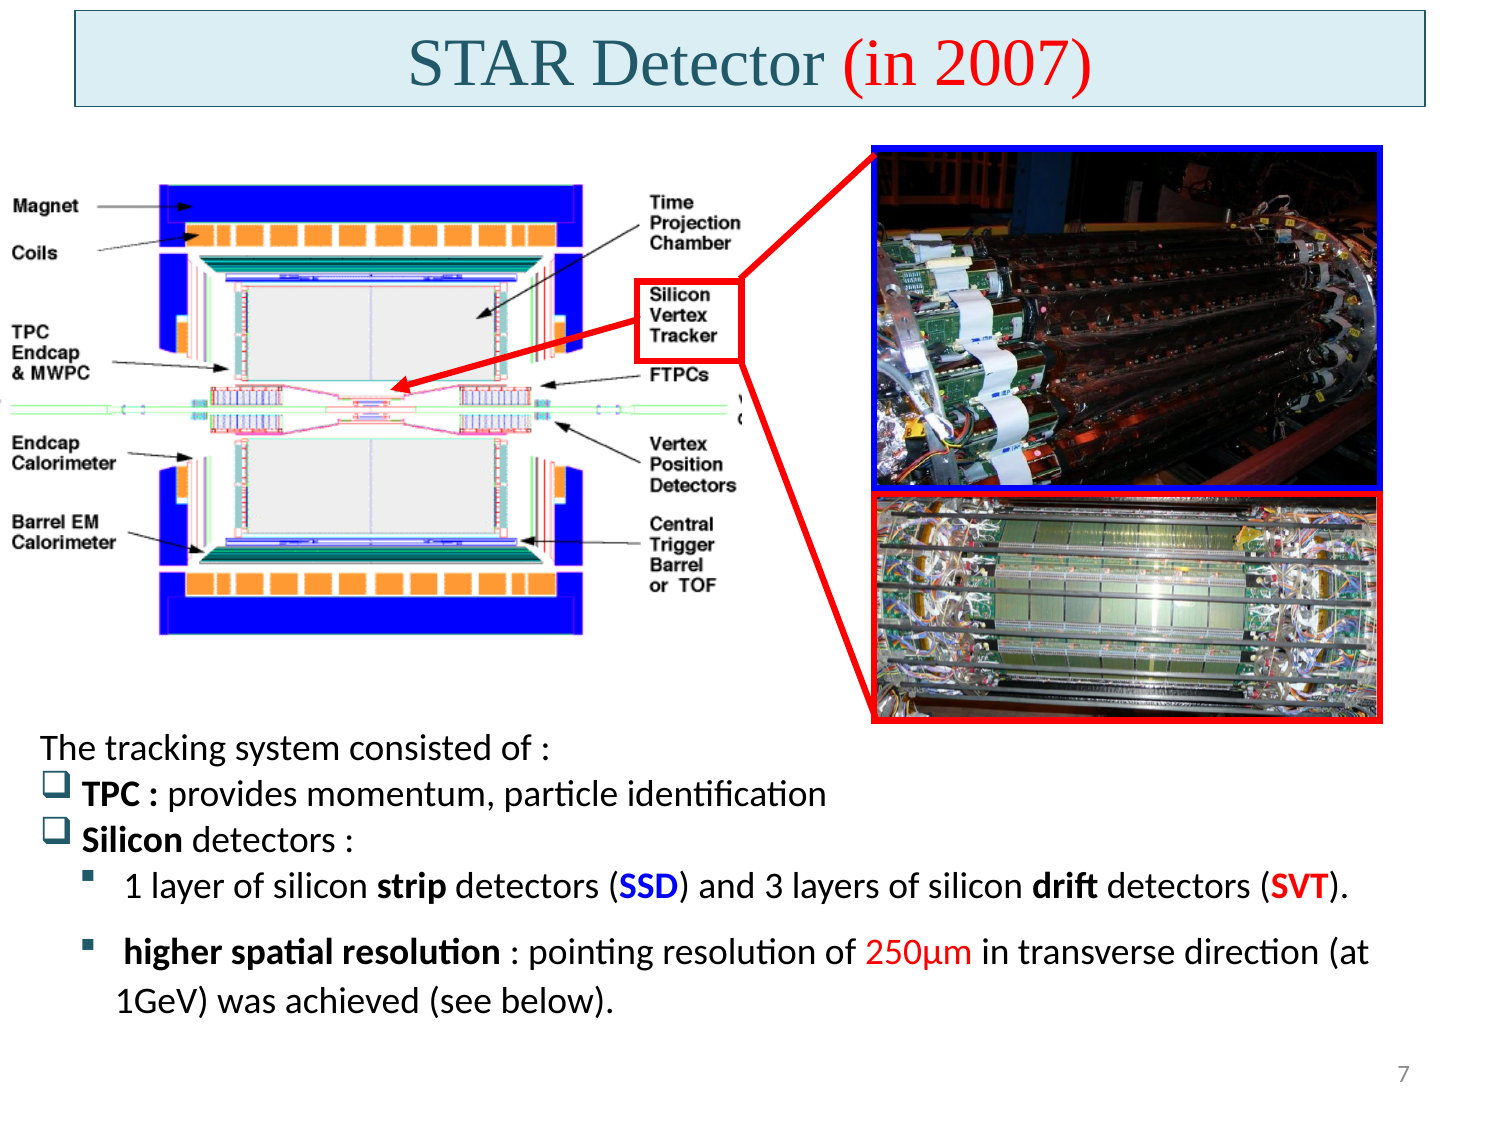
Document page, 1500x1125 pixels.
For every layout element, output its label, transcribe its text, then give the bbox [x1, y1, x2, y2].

title STAR Detector (in 2007) [75, 10, 1425, 107]
text_box The tracking system consisted of : TPC : provides momentum, particle identification Silicon detectors : 1 layer of silicon strip detectors (SSD) and 3 layers of silicon drift detectors (SVT). higher spatial resolution : pointing resolution of 250µm in transverse direction (at 1GeV) was achieved (see below). [24, 731, 1475, 1029]
slide_number 7 [1074, 1042, 1425, 1103]
picture [876, 496, 1378, 718]
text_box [630, 474, 989, 611]
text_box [739, 153, 876, 280]
picture [0, 175, 742, 649]
picture [876, 151, 1378, 486]
